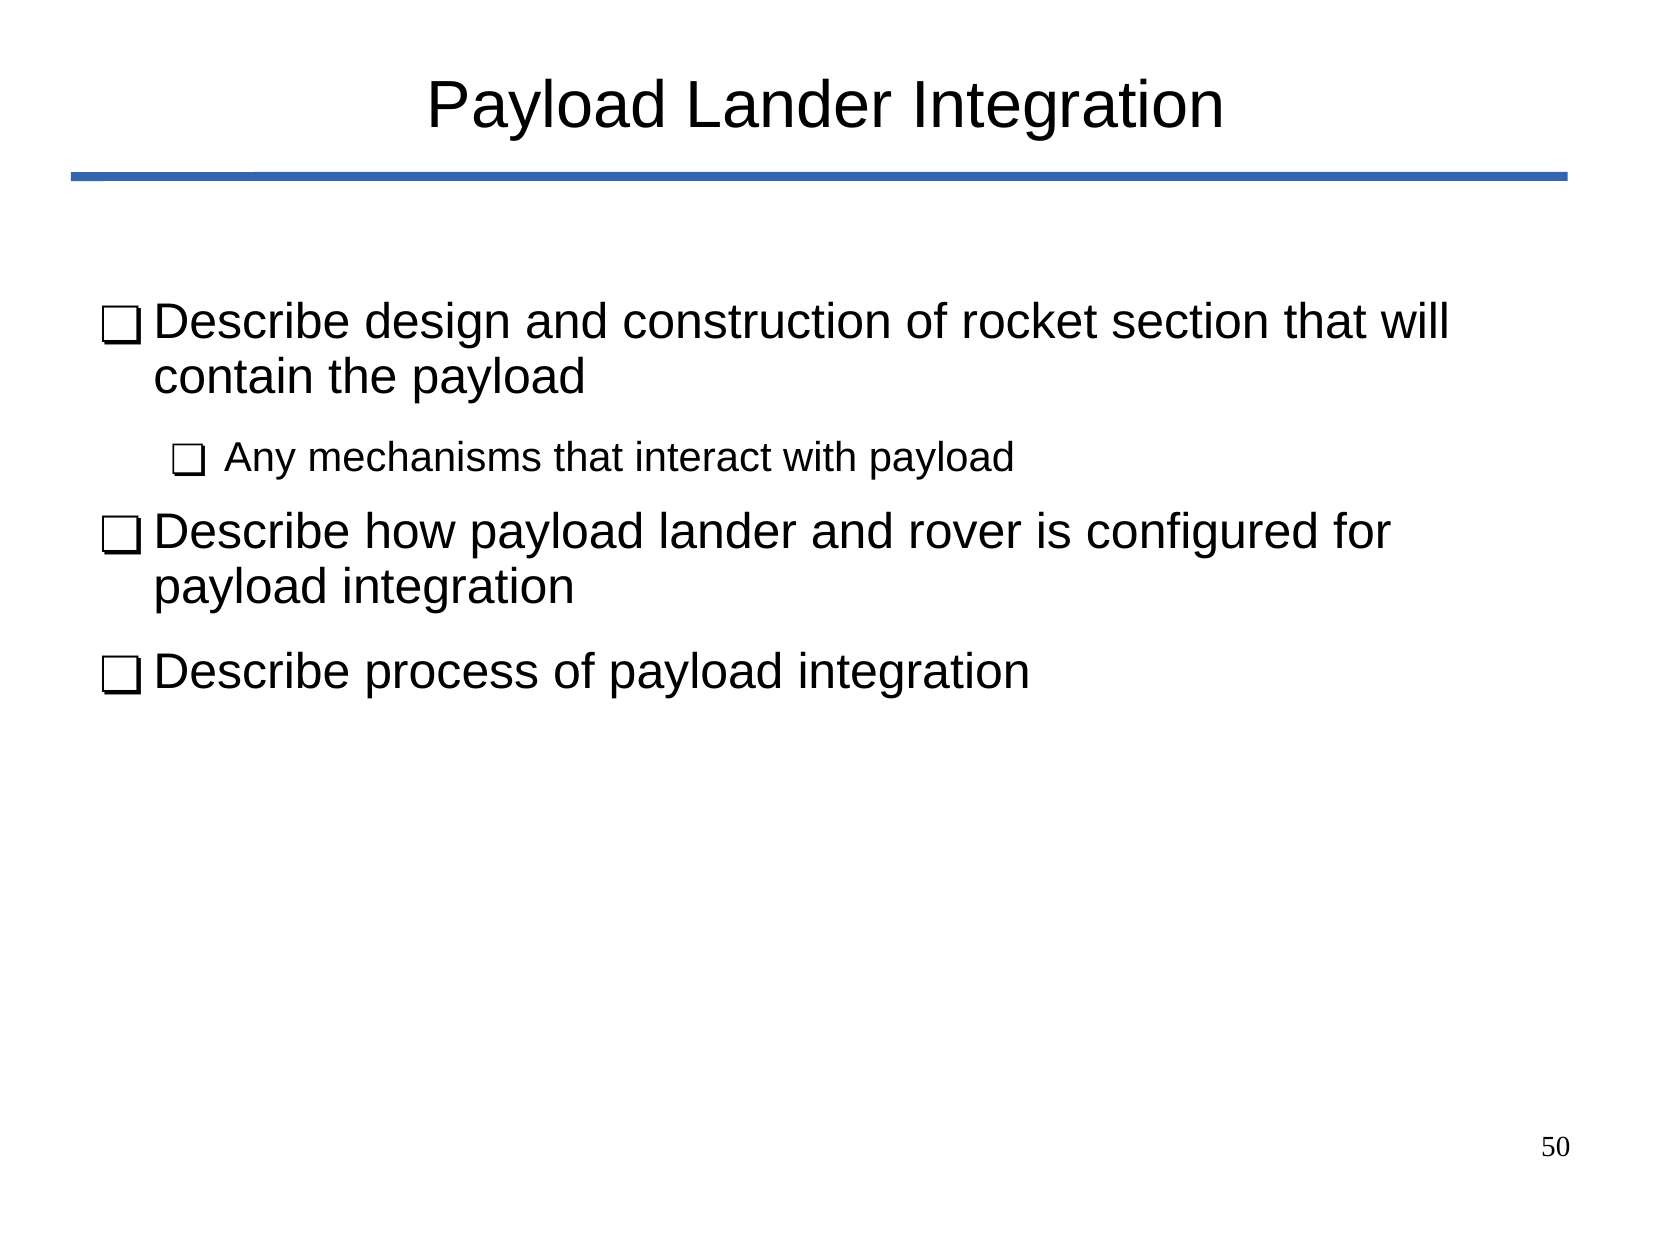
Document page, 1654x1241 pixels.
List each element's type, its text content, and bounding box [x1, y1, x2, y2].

title Payload Lander Integration [82, 49, 1571, 158]
list Describe design and construction of rocket section that will contain the payload Any mechanisms that interact with payload Describe how payload lander and rover is configured for payload integration Describe process of payload integration [82, 290, 1541, 1110]
slide_number ‹#› [1185, 1129, 1571, 1215]
